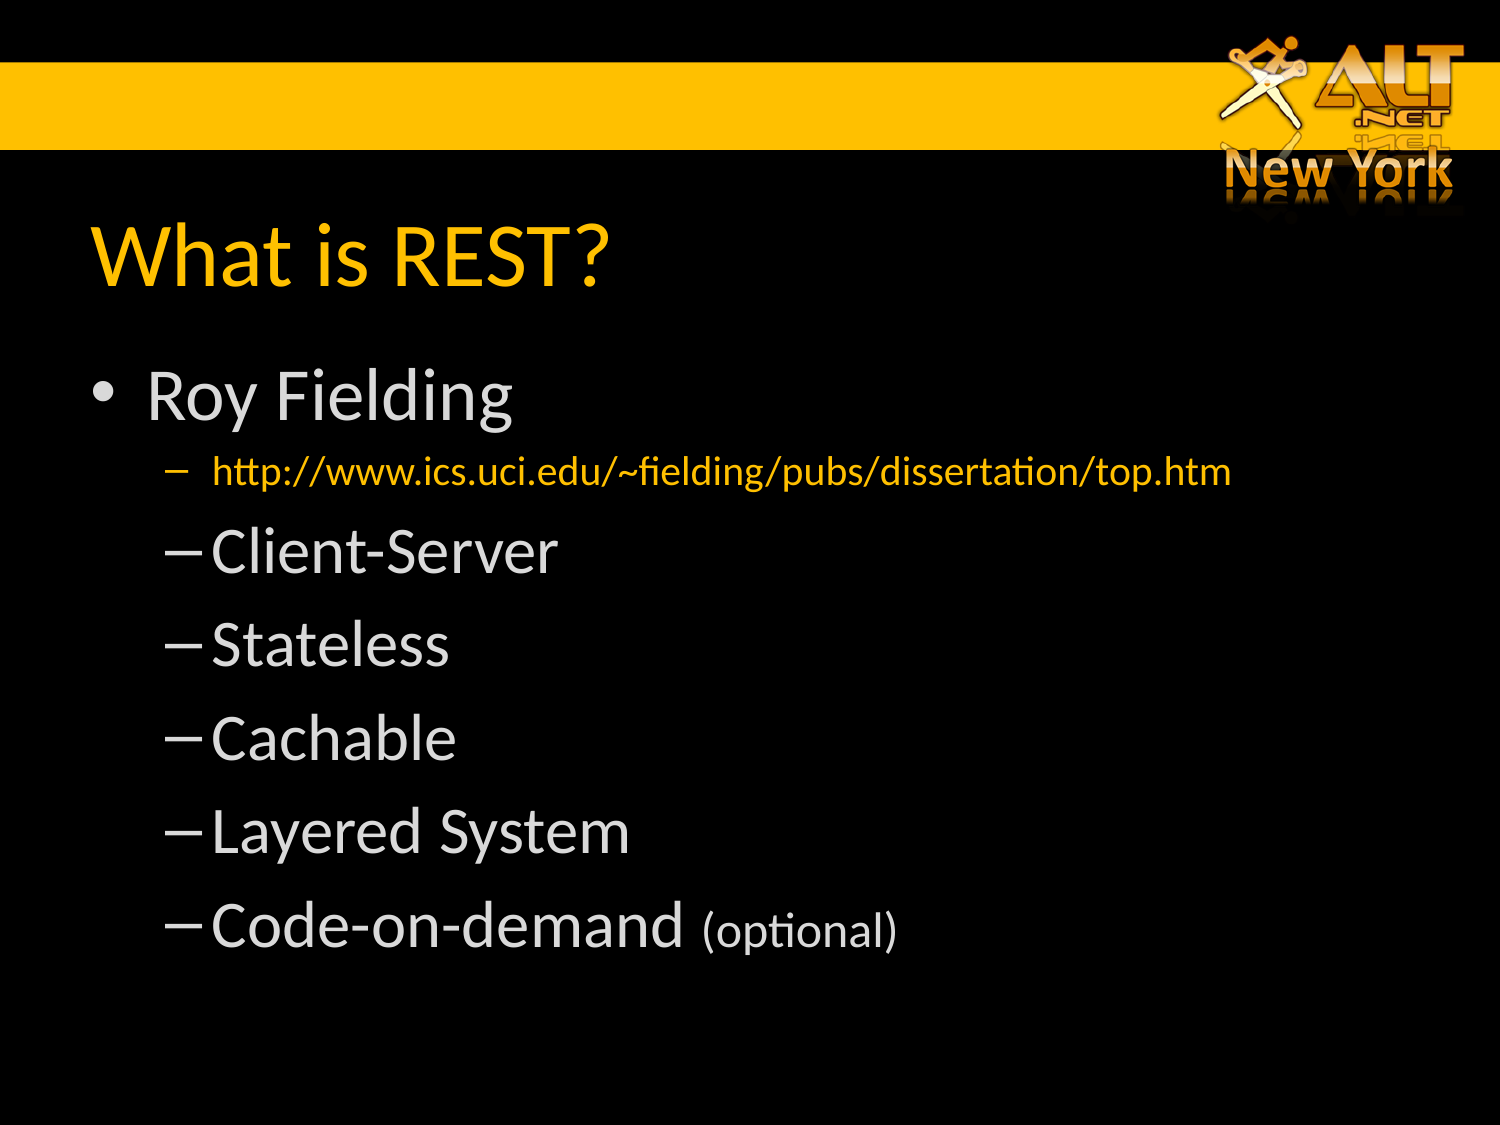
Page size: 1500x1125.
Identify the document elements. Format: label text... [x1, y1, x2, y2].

list Roy Fielding http://www.ics.uci.edu/~fielding/pubs/dissertation/top.htm Client-Server Stateless Cachable Layered System Code-on-demand (optional) [75, 337, 1425, 1075]
title What is REST? [75, 174, 1425, 325]
picture [1200, 21, 1479, 225]
